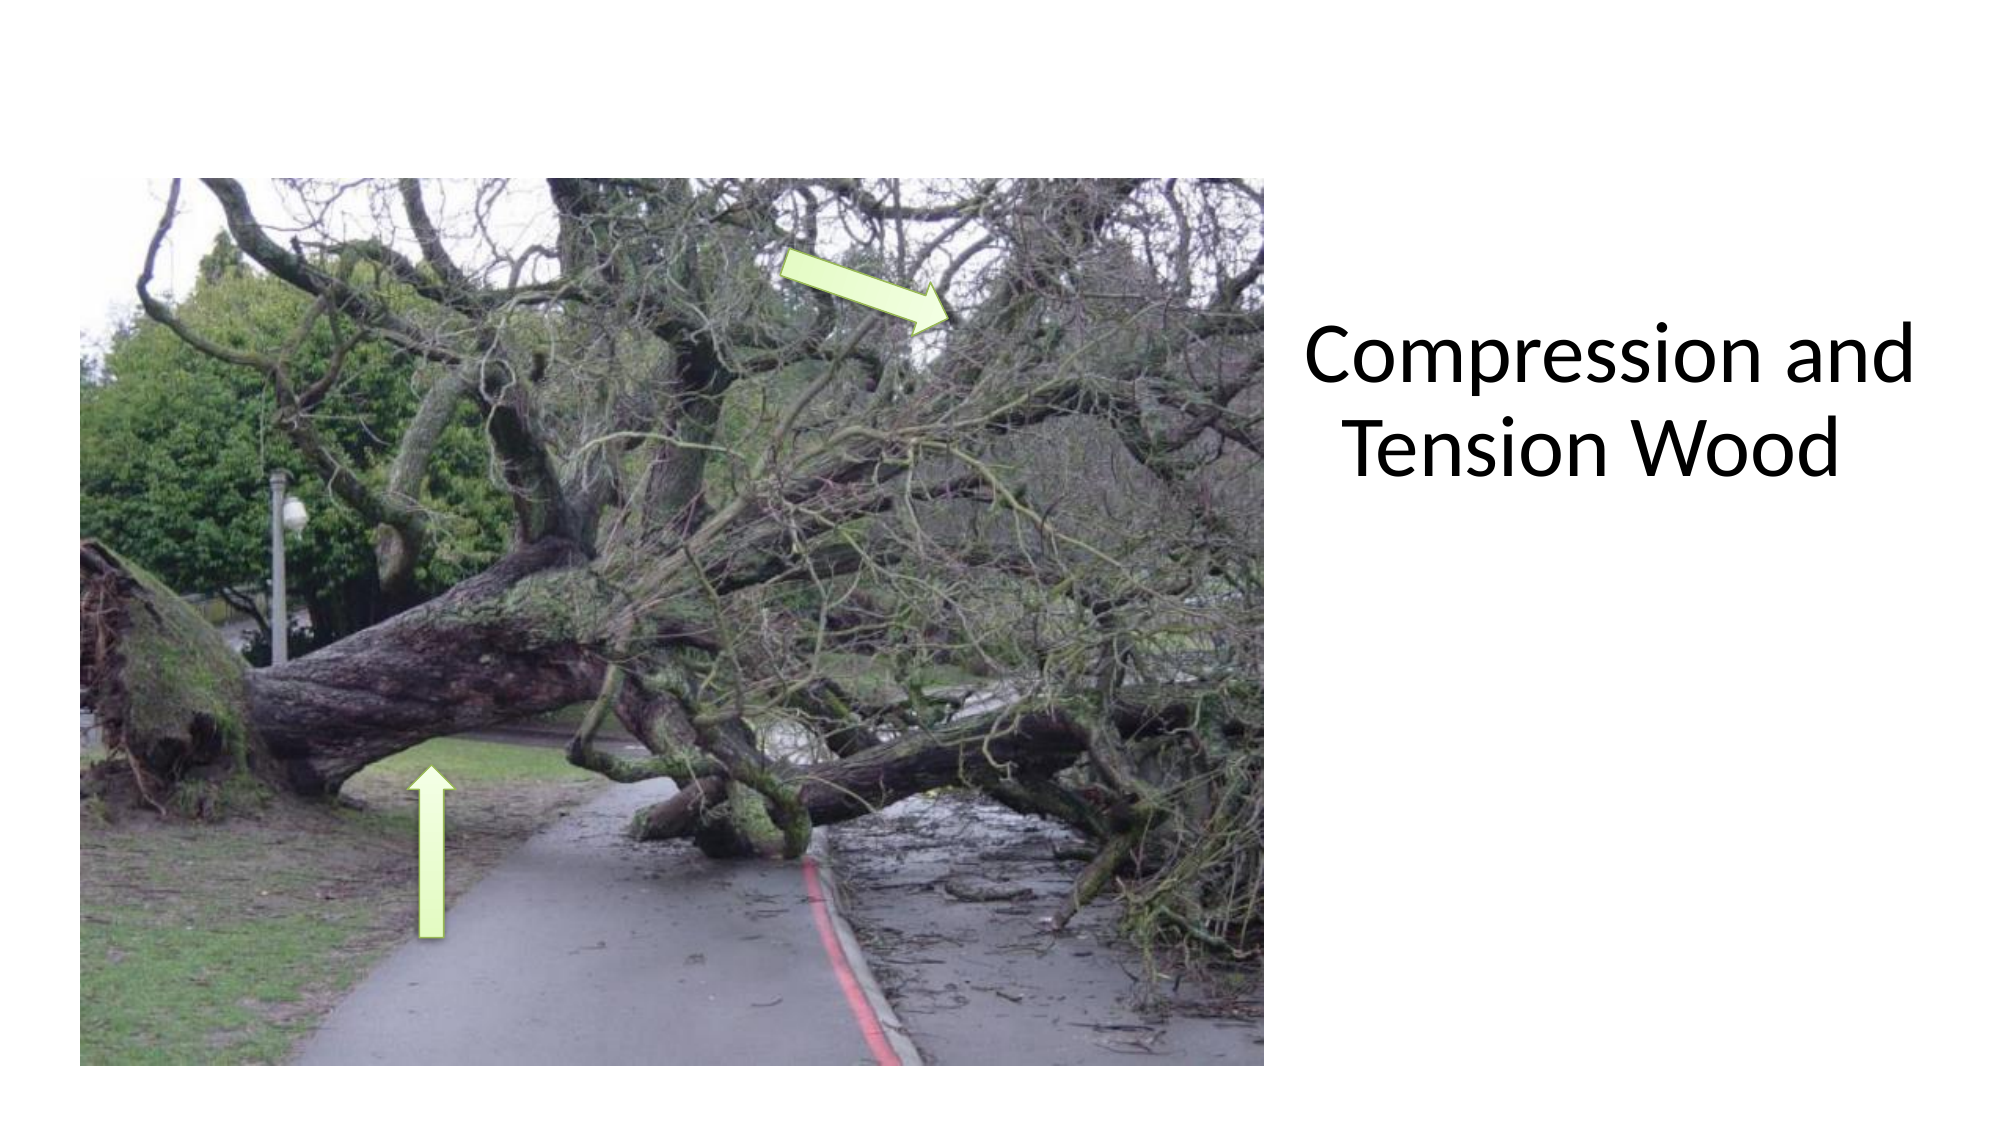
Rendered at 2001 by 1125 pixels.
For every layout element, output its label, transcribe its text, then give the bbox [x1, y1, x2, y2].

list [80, 177, 1265, 1066]
title Compression and Tension Wood [1288, 259, 1935, 649]
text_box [406, 261, 953, 938]
